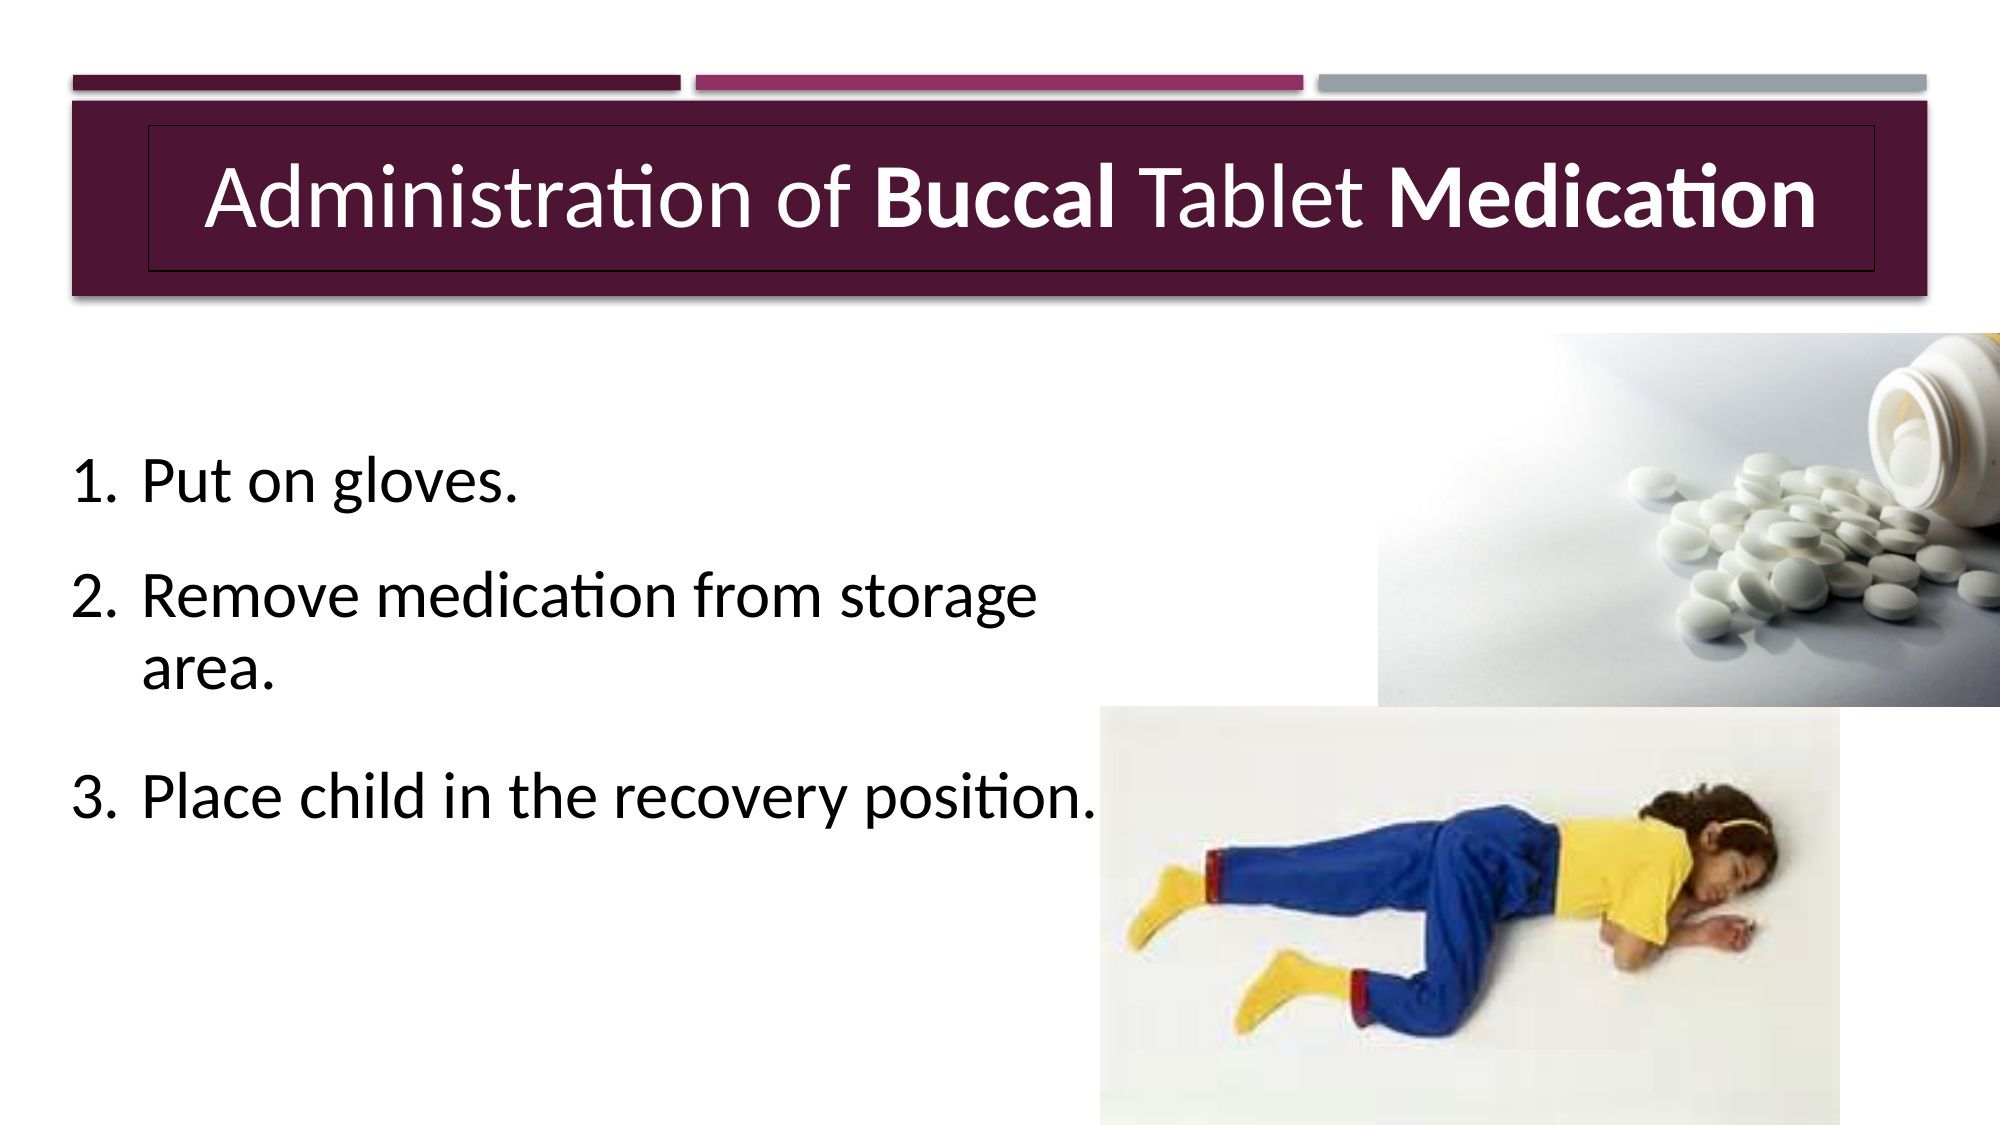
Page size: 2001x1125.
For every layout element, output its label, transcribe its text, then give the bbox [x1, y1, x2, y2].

title Administration of Buccal Tablet Medication [148, 125, 1875, 271]
list Put on gloves. Remove medication from storage area. Place child in the recovery position. [51, 437, 1174, 988]
picture [1099, 333, 2000, 1125]
